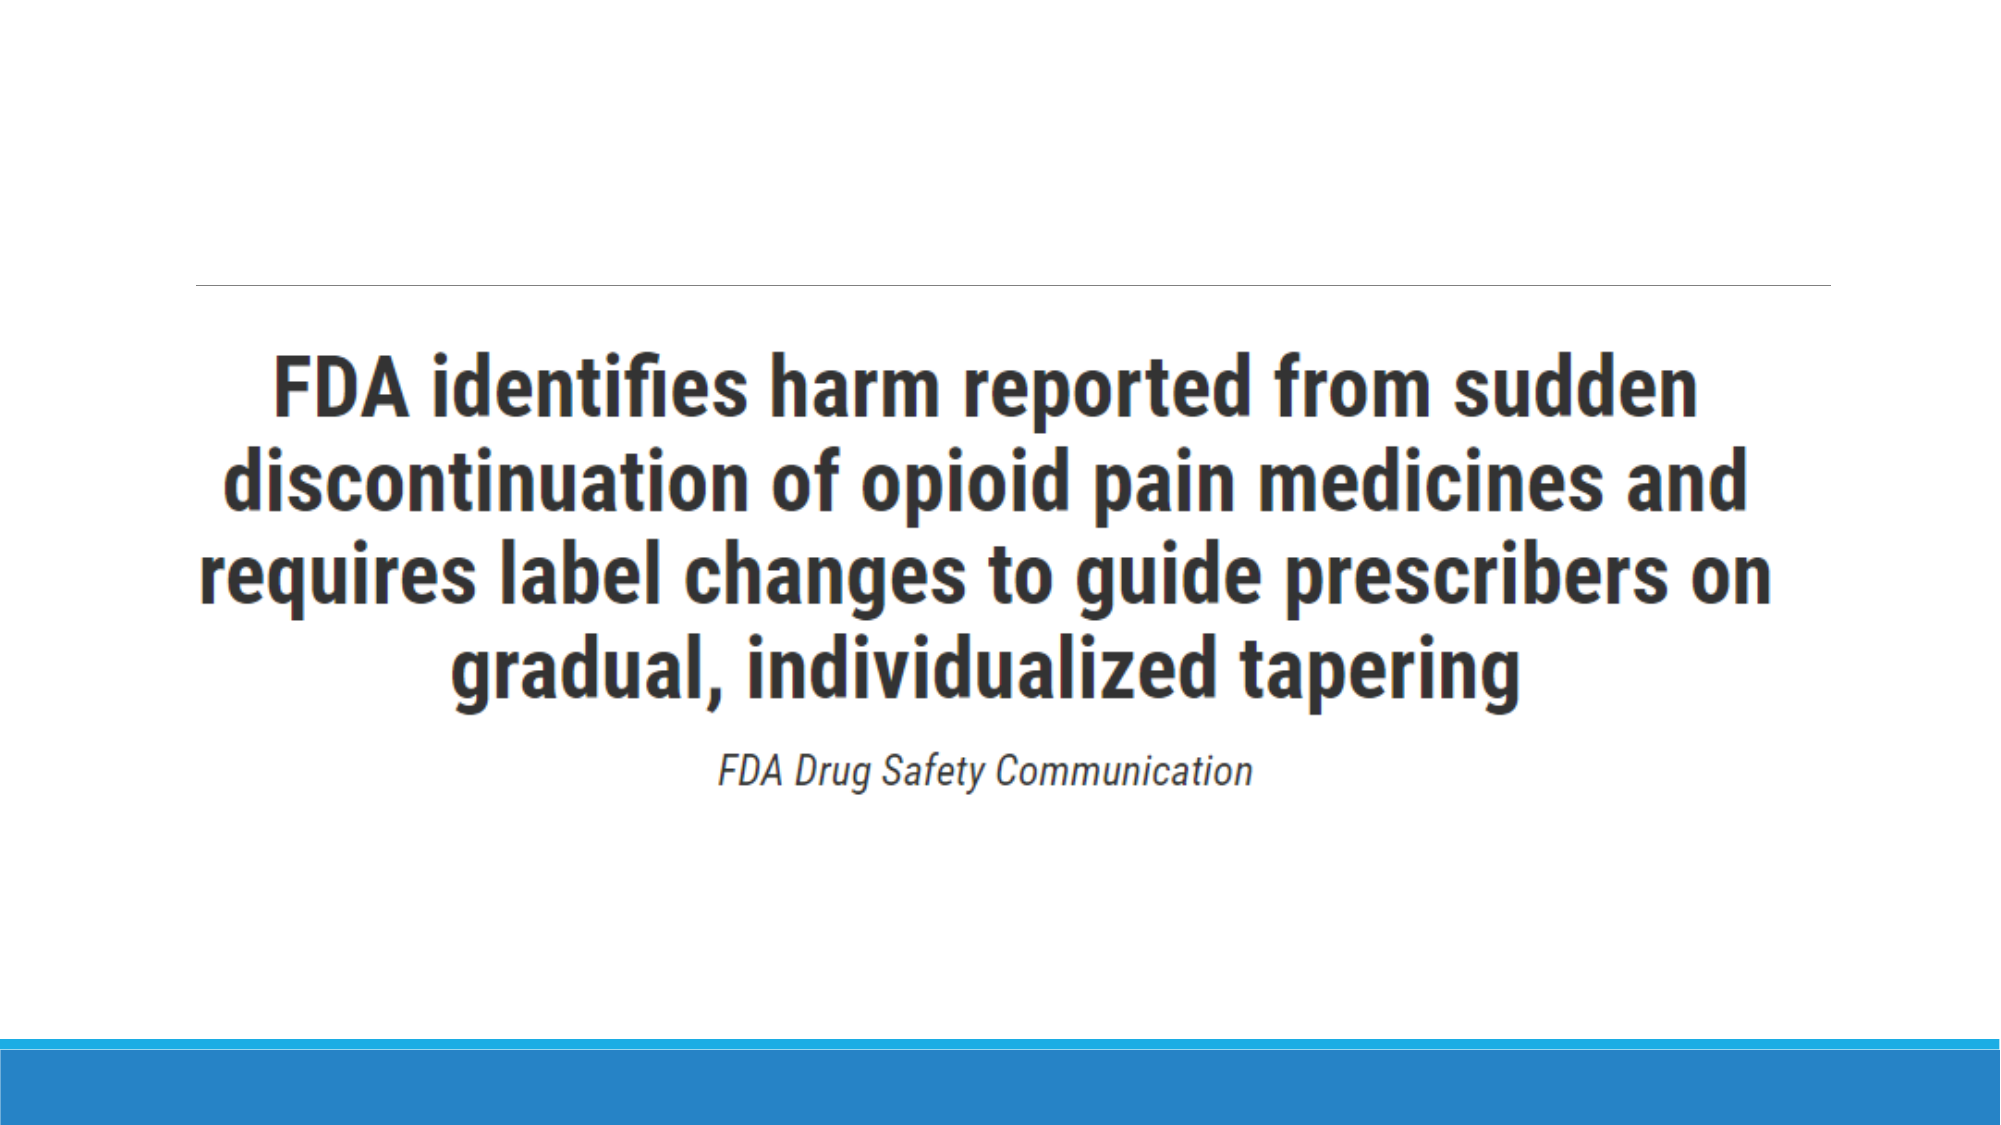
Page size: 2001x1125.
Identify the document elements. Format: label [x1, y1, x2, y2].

picture [119, 306, 1881, 819]
